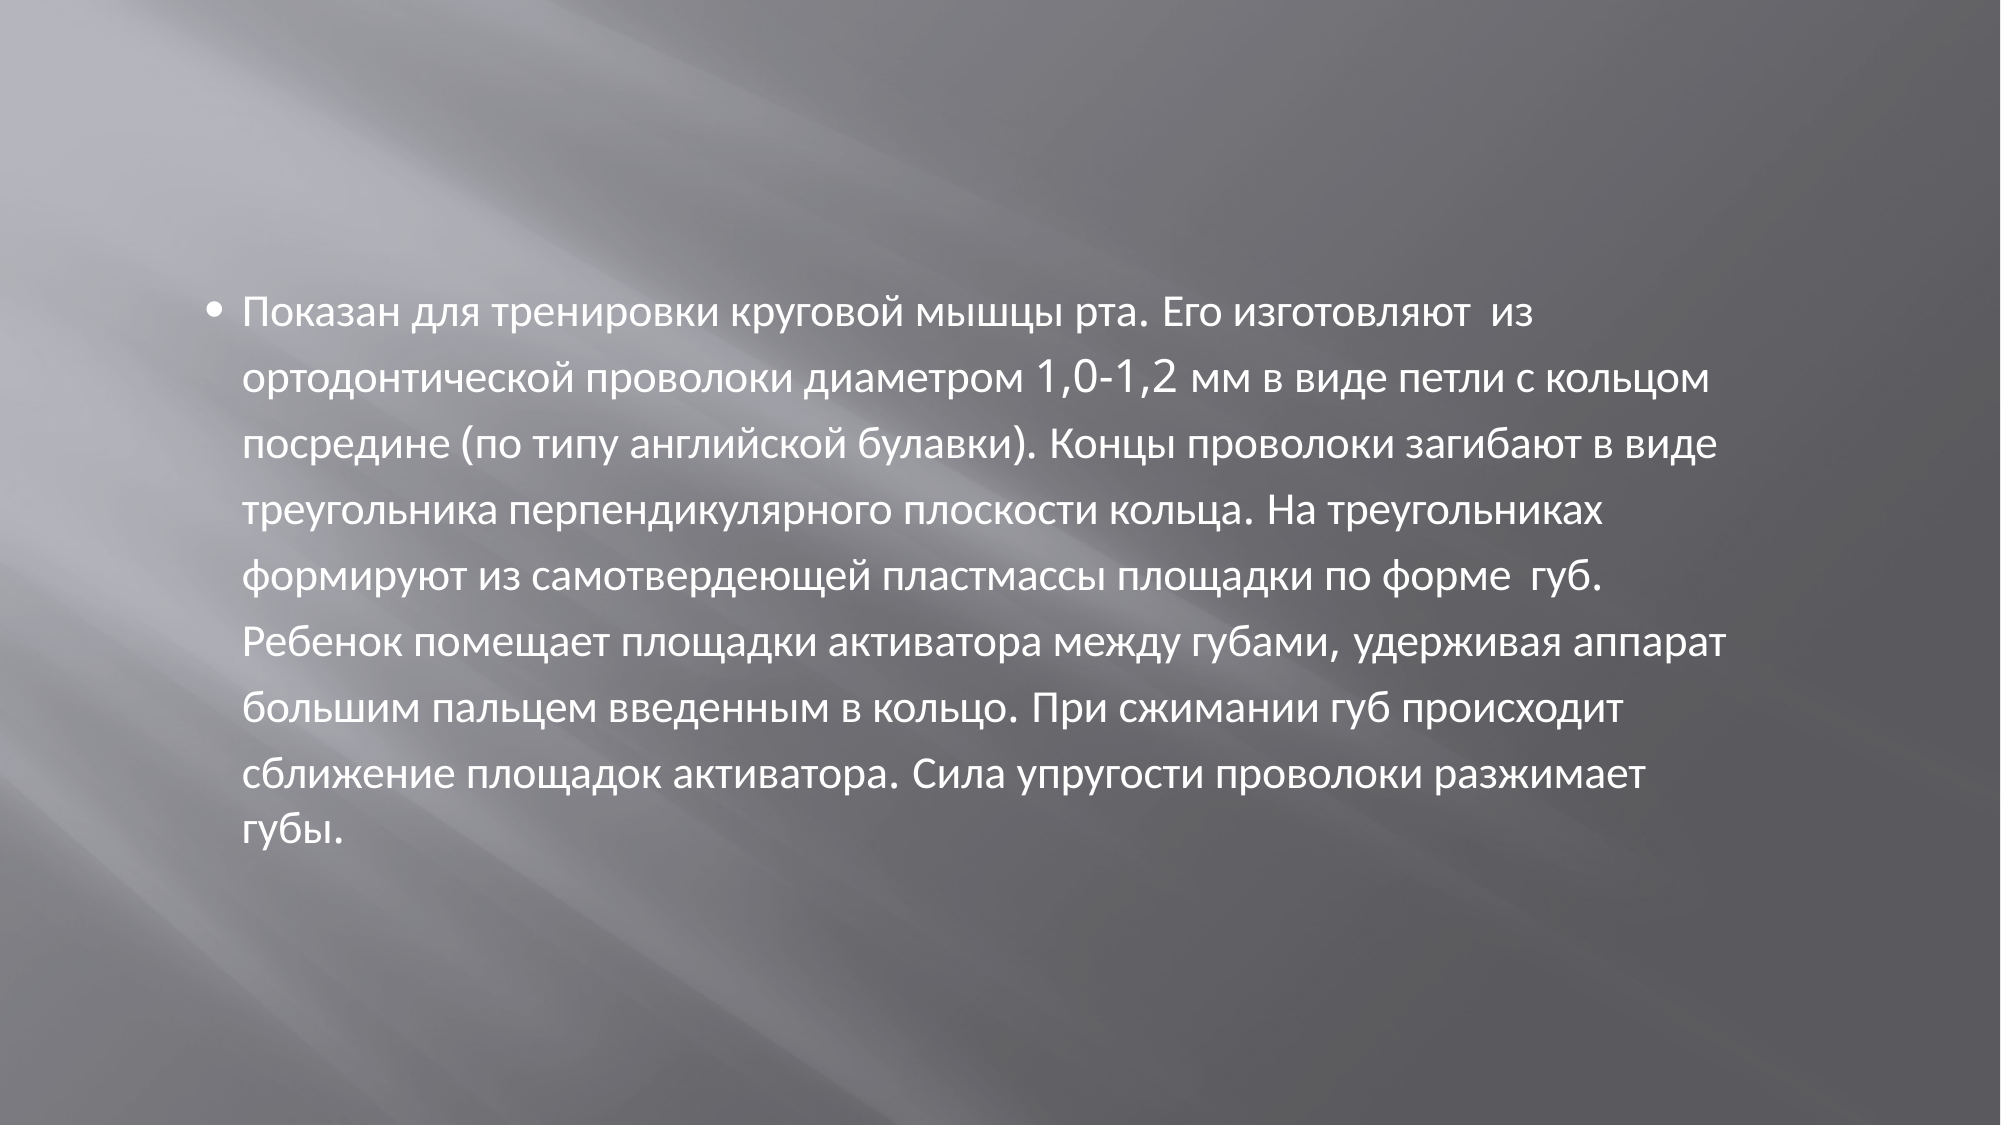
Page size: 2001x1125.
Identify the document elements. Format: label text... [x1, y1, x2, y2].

text_box Показан для тренировки круговой мышцы рта. Его изготовляют из ортодонтической проволоки диаметром 1,0-1,2 мм в виде петли с кольцом посредине (по типу английской булавки). Концы проволоки загибают в виде треугольника перпендикулярного плоскости кольца. На треугольниках формируют из самотвердеющей пластмассы площадки по форме губ. Ребенок помещает площадки активатора между губами, удерживая аппарат большим пальцем введенным в кольцо. При сжимании губ происходит сближение площадок активатора. Сила упругости проволоки разжимает губы. [202, 267, 1788, 853]
